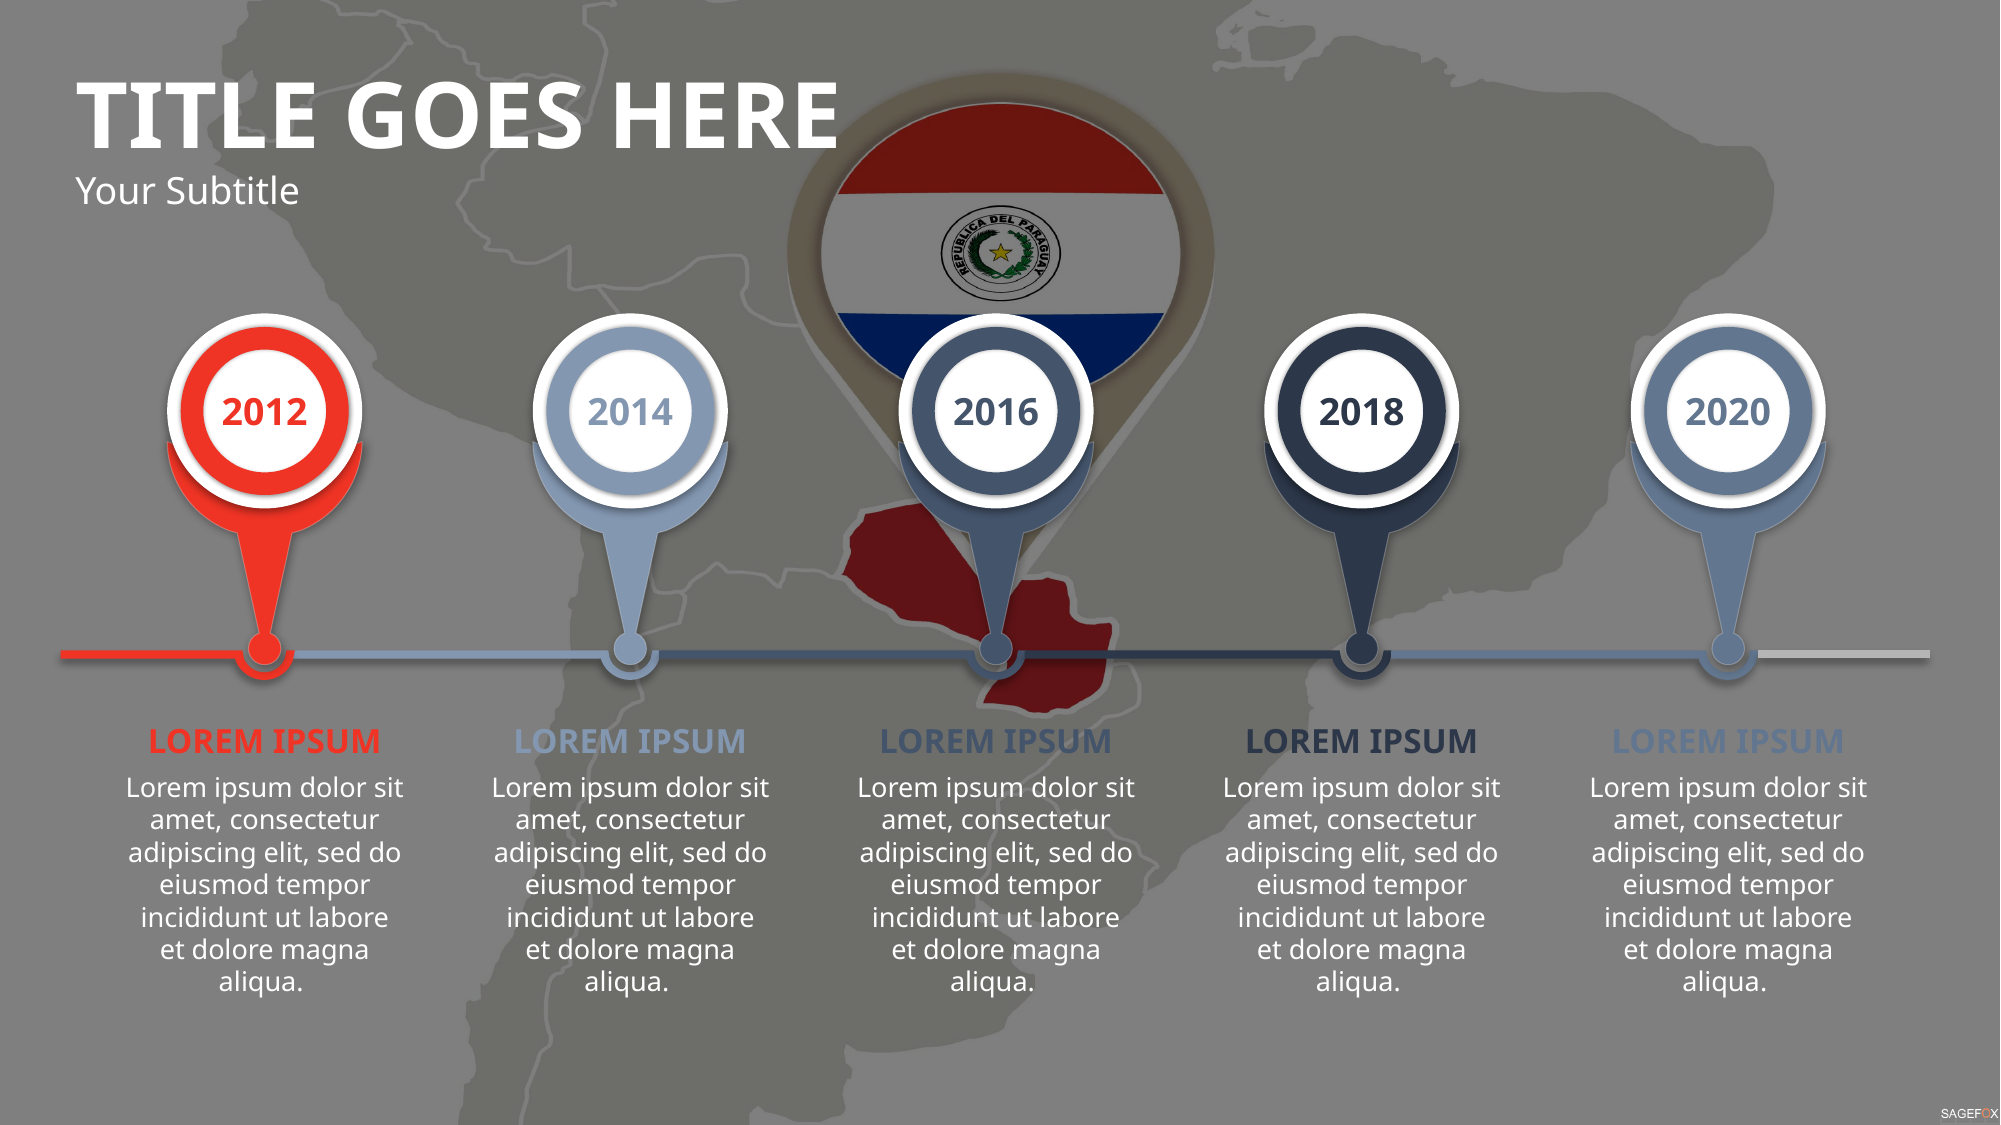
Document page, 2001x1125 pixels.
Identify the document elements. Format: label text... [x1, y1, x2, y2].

text_box [59, 649, 297, 681]
text_box [1390, 649, 1754, 681]
text_box [1757, 649, 1931, 659]
text_box LOREM IPSUM Lorem ipsum dolor sit amet, consectetur adipiscing elit, sed do eiusmod tempor incididunt ut labore et dolore magna aliqua. [1578, 715, 1879, 1003]
text_box LOREM IPSUM Lorem ipsum dolor sit amet, consectetur adipiscing elit, sed do eiusmod tempor incididunt ut labore et dolore magna aliqua. [114, 715, 415, 1003]
text_box LOREM IPSUM Lorem ipsum dolor sit amet, consectetur adipiscing elit, sed do eiusmod tempor incididunt ut labore et dolore magna aliqua. [1211, 715, 1512, 1003]
text_box [1658, 509, 1799, 666]
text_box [1264, 313, 1460, 509]
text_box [532, 313, 728, 509]
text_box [1630, 313, 1826, 509]
text_box [925, 509, 1067, 666]
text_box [898, 313, 1094, 509]
text_box TITLE GOES HERE Your Subtitle [60, 49, 1036, 220]
text_box LOREM IPSUM Lorem ipsum dolor sit amet, consectetur adipiscing elit, sed do eiusmod tempor incididunt ut labore et dolore magna aliqua. [846, 715, 1147, 1003]
text_box [296, 649, 655, 681]
text_box [657, 649, 1021, 681]
text_box [560, 509, 701, 666]
text_box [194, 509, 335, 666]
picture [0, 0, 2001, 1125]
text_box LOREM IPSUM Lorem ipsum dolor sit amet, consectetur adipiscing elit, sed do eiusmod tempor incididunt ut labore et dolore magna aliqua. [480, 715, 781, 1003]
text_box [1291, 509, 1432, 666]
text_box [167, 313, 363, 509]
text_box [1023, 649, 1387, 681]
